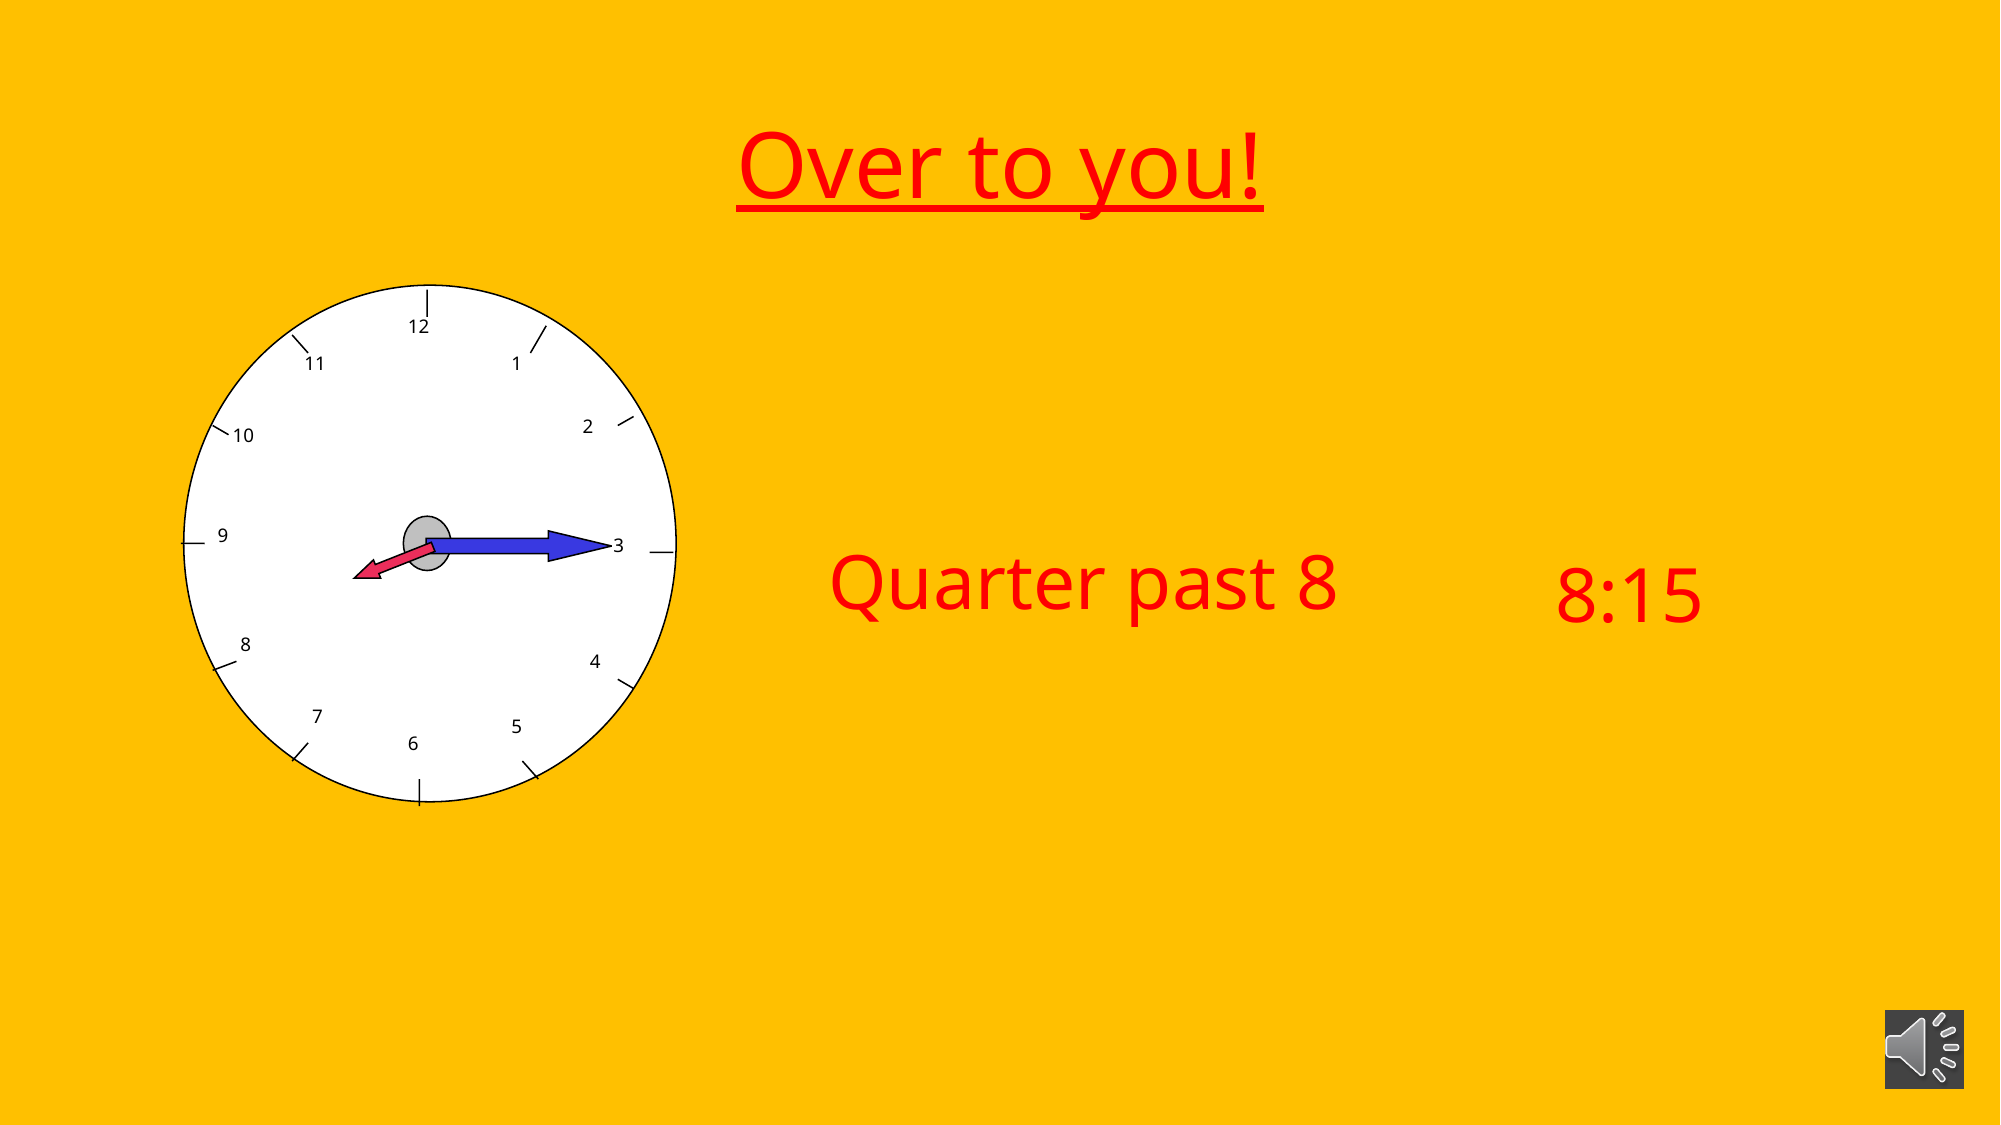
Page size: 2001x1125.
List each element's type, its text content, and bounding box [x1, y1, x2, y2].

title Over to you! [137, 59, 1863, 278]
text_box Quarter past 8 [813, 527, 1355, 633]
picture [1884, 1009, 1965, 1090]
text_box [180, 285, 677, 807]
text_box 8:15 [1541, 539, 1720, 645]
